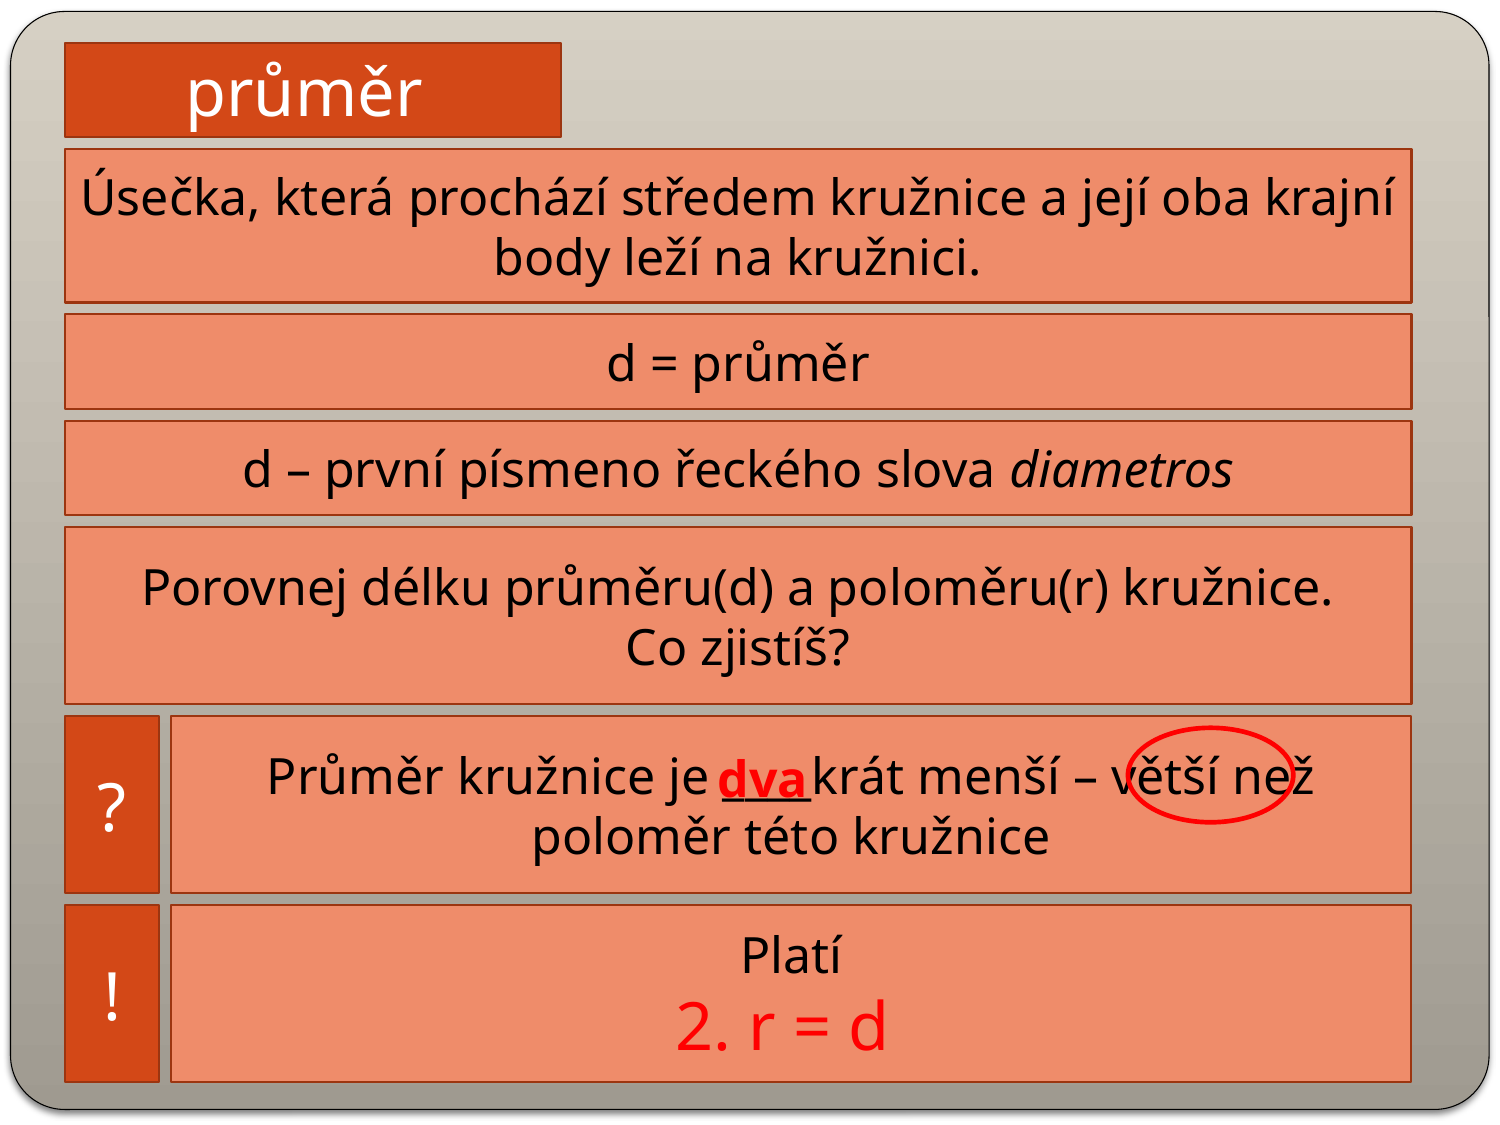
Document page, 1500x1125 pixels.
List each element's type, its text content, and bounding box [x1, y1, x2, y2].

text_box ? [64, 715, 160, 894]
text_box Průměr kružnice je ____krát menší – větší než poloměr této kružnice [170, 715, 1412, 894]
text_box Úsečka, která prochází středem kružnice a její oba krajní body leží na kružnici. [64, 148, 1413, 304]
text_box dva [702, 739, 863, 815]
text_box ! [64, 904, 160, 1083]
text_box d = průměr [64, 313, 1413, 410]
text_box Porovnej délku průměru(d) a poloměru(r) kružnice. Co zjistíš? [64, 526, 1413, 705]
text_box průměr [64, 42, 562, 138]
text_box [1126, 726, 1295, 824]
text_box Platí 2. r = d [170, 904, 1412, 1083]
text_box d – první písmeno řeckého slova diametros [64, 420, 1413, 516]
